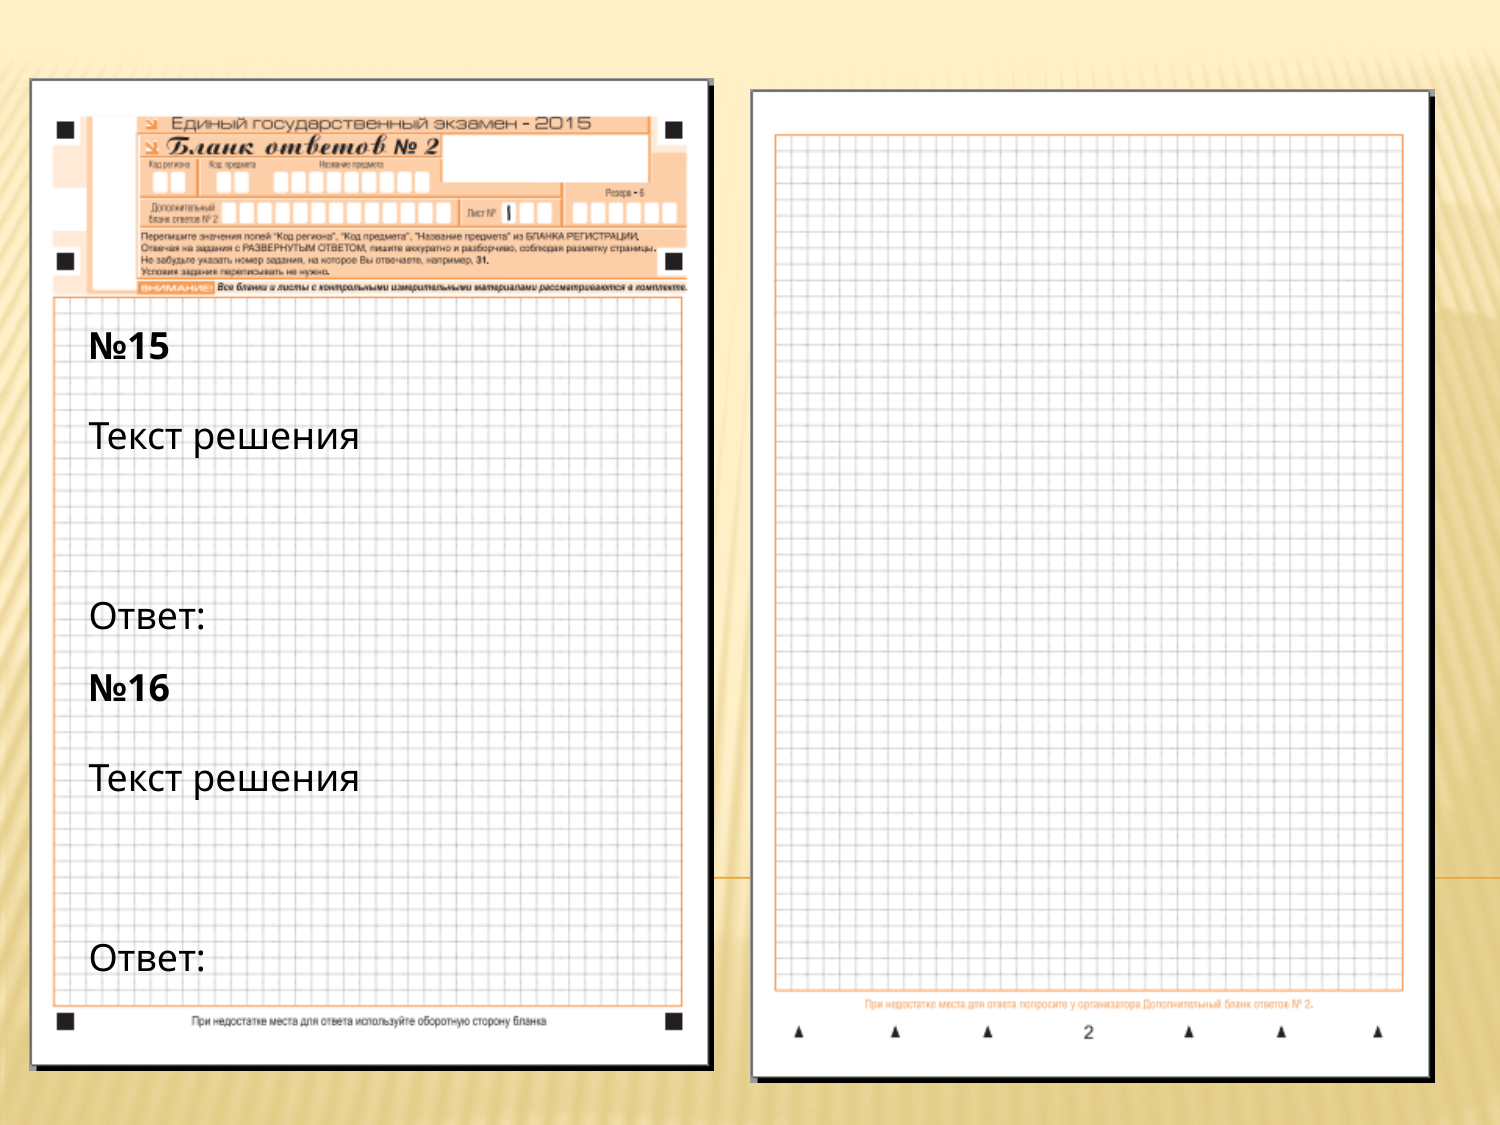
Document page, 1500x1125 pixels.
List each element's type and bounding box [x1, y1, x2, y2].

picture [29, 77, 715, 1071]
picture [749, 89, 1435, 1083]
